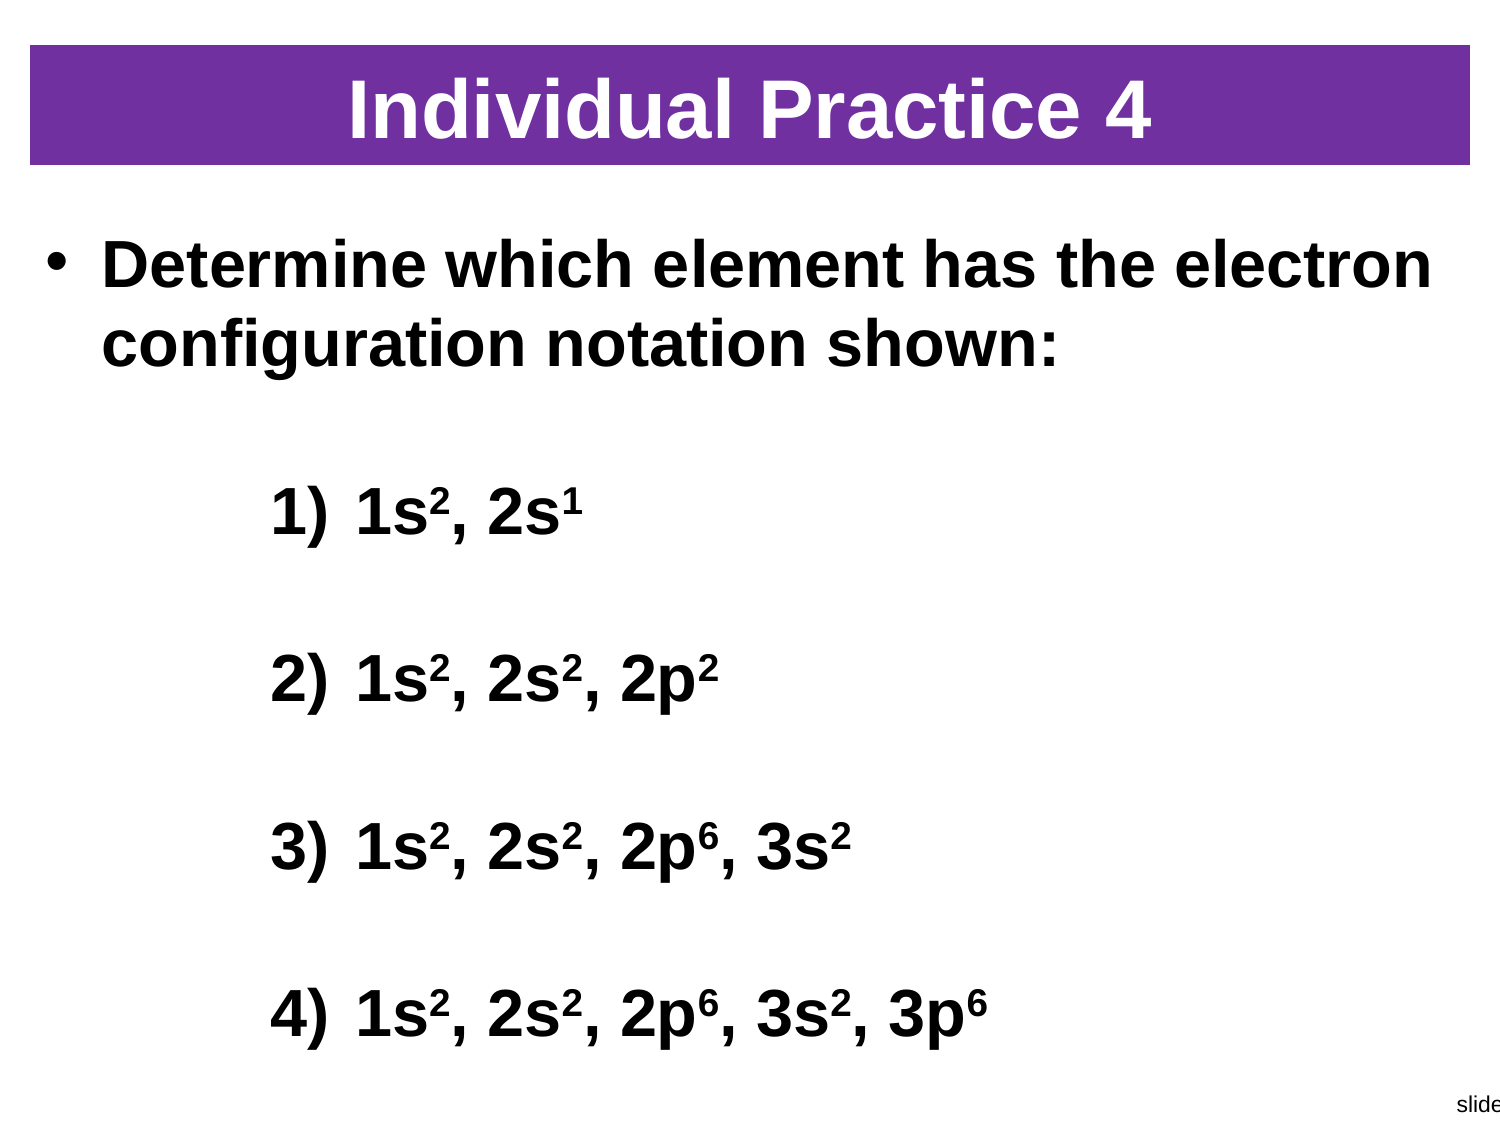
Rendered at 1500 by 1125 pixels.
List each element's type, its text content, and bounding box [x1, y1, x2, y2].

list Determine which element has the electron configuration notation shown: 1s2, 2s1 1s2, 2s2, 2p2 1s2, 2s2, 2p6, 3s2 1s2, 2s2, 2p6, 3s2, 3p6 [30, 212, 1470, 1055]
title Individual Practice 4 [30, 45, 1470, 165]
